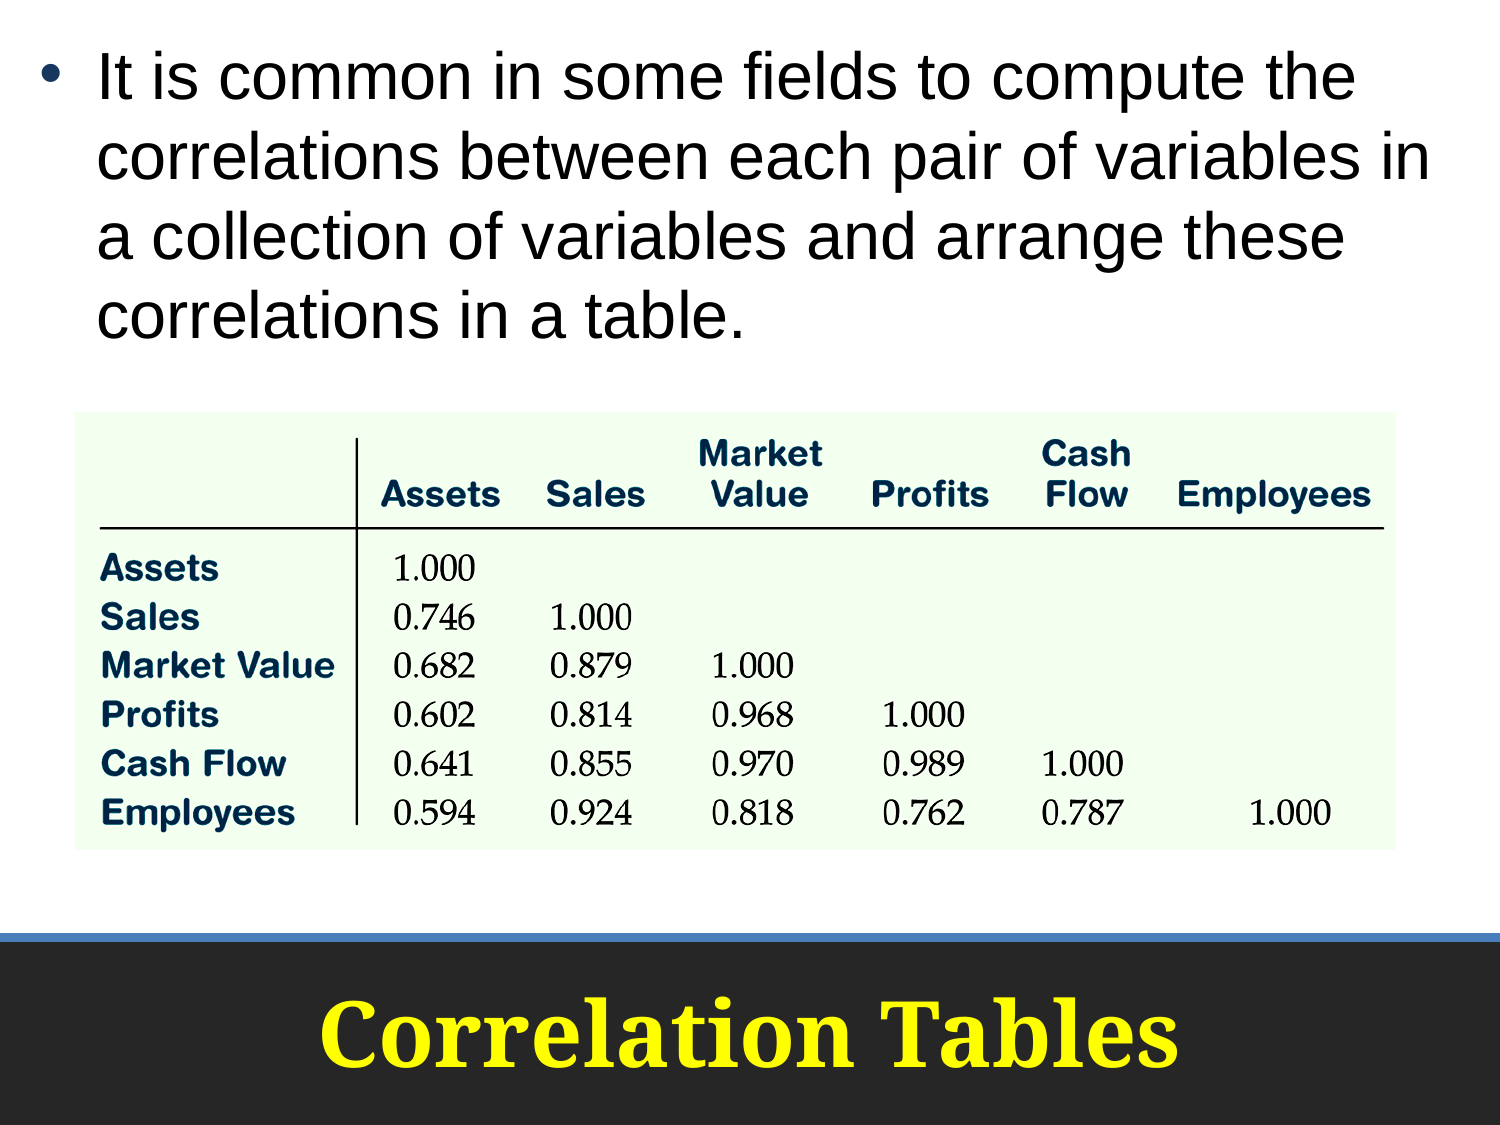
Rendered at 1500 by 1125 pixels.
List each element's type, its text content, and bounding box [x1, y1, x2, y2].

picture [74, 412, 1396, 851]
list It is common in some fields to compute the correlations between each pair of variables in a collection of variables and arrange these correlations in a table. [24, 24, 1475, 913]
title Correlation Tables [37, 937, 1463, 1125]
